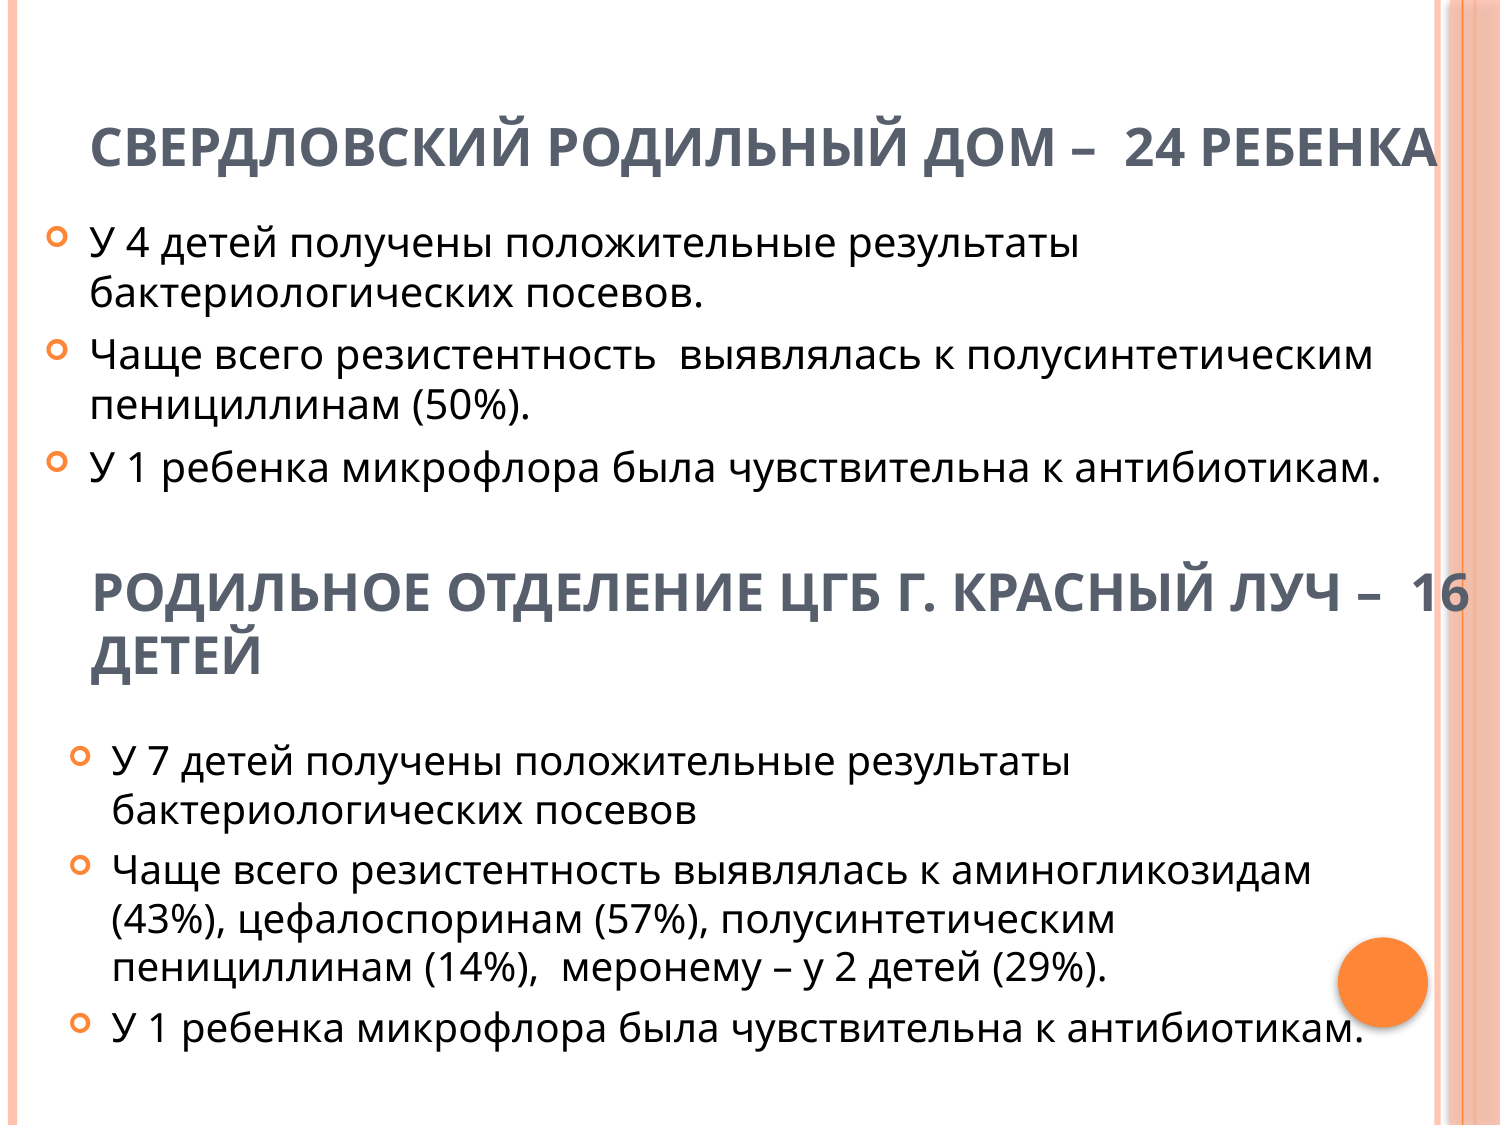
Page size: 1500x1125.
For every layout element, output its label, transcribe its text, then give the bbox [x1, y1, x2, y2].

title Свердловский родильный дом – 24 ребенка [75, 45, 1459, 185]
text_box У 4 детей получены положительные результаты бактериологических посевов. Чаще всего резистентность выявлялась к полусинтетическим пенициллинам (50%). У 1 ребенка микрофлора была чувствительна к антибиотикам. [29, 208, 1414, 492]
text_box У 7 детей получены положительные результаты бактериологических посевов Чаще всего резистентность выявлялась к аминогликозидам (43%), цефалоспоринам (57%), полусинтетическим пенициллинам (14%), меронему – у 2 детей (29%). У 1 ребенка микрофлора была чувствительна к антибиотикам. [53, 727, 1437, 1059]
text_box Родильное отделение ЦГБ г. Красный Луч – 16 детей [76, 550, 1500, 693]
